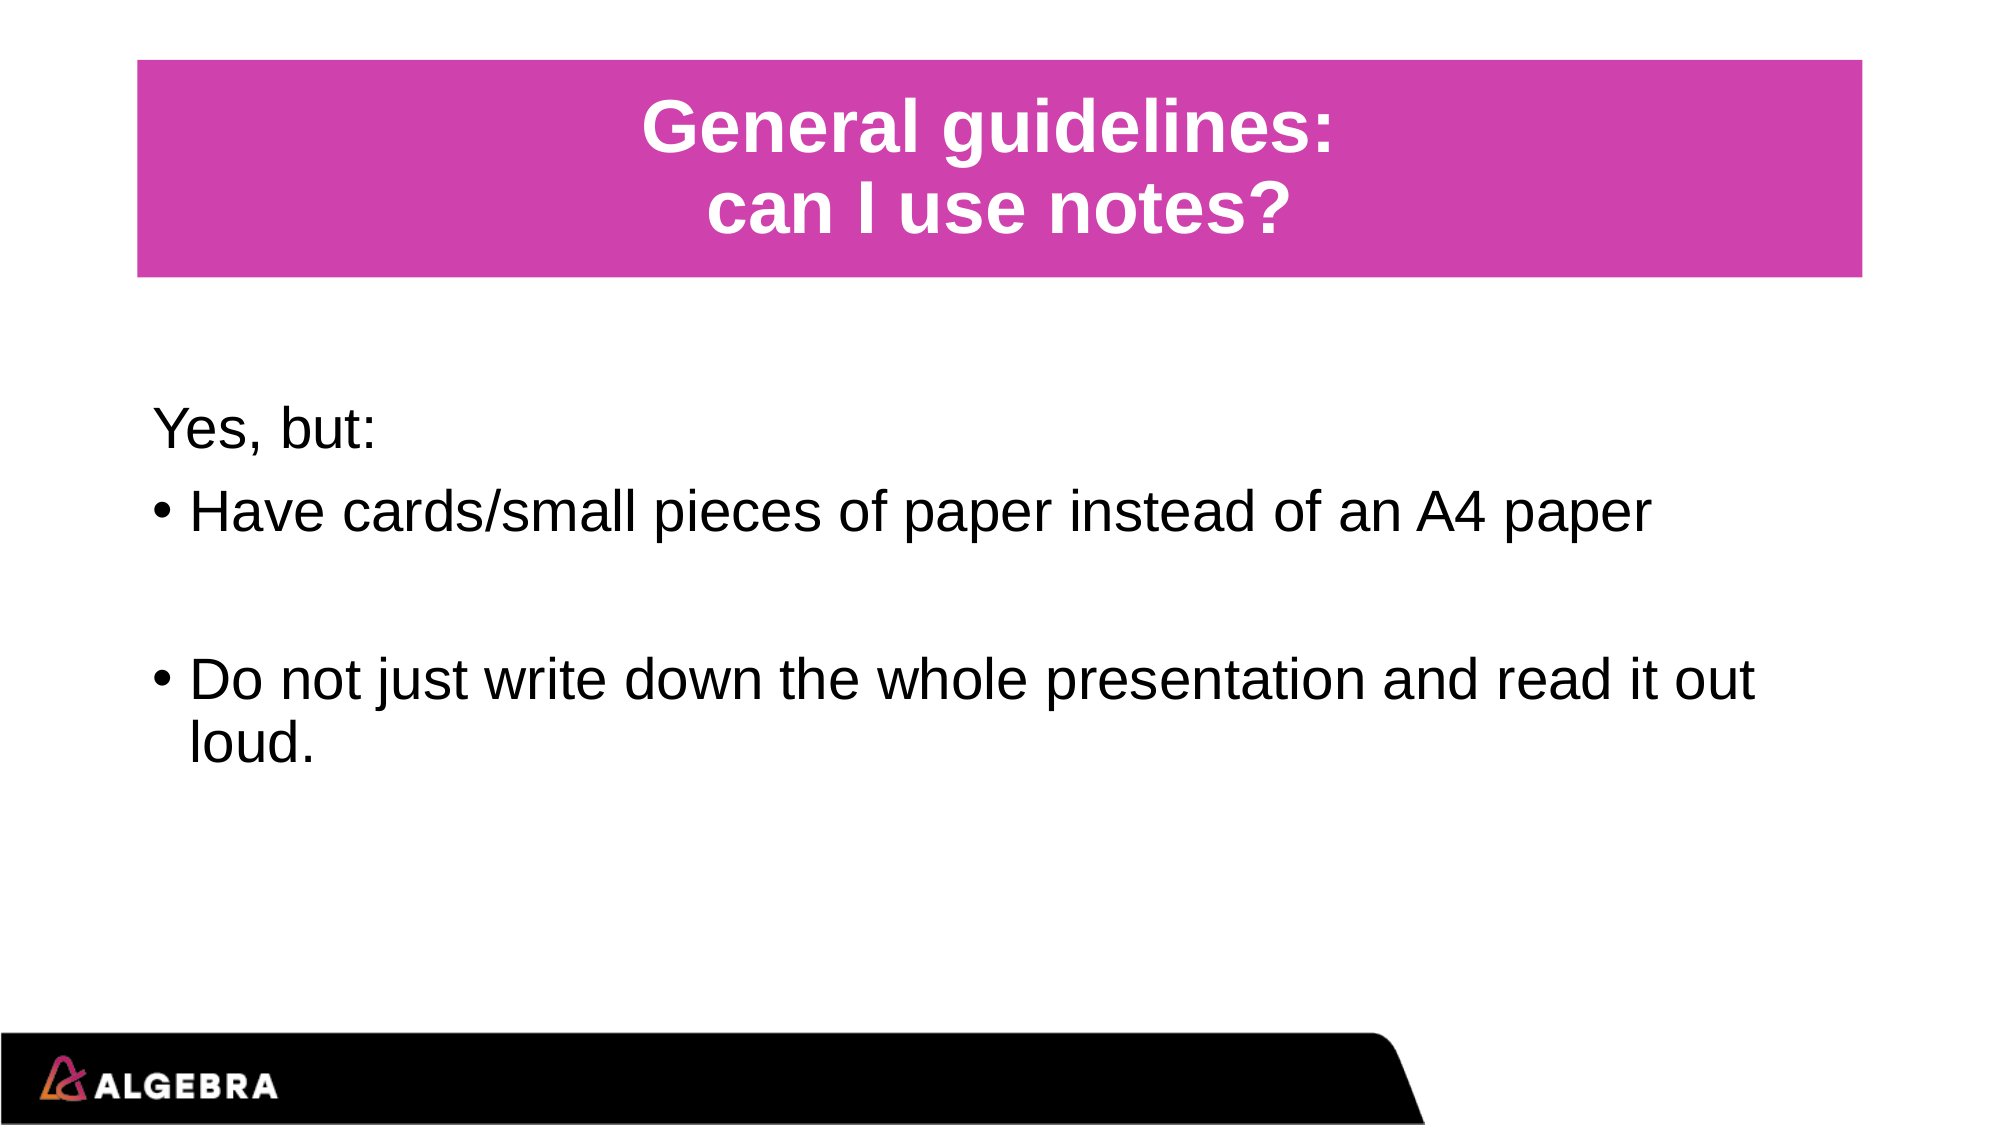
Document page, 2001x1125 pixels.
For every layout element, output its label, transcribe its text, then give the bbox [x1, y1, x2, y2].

picture [0, 1032, 1425, 1125]
list Yes, but: Have cards/small pieces of paper instead of an A4 paper Do not just write down the whole presentation and read it out loud. [137, 299, 1863, 1014]
title General guidelines: can I use notes? [137, 59, 1863, 278]
